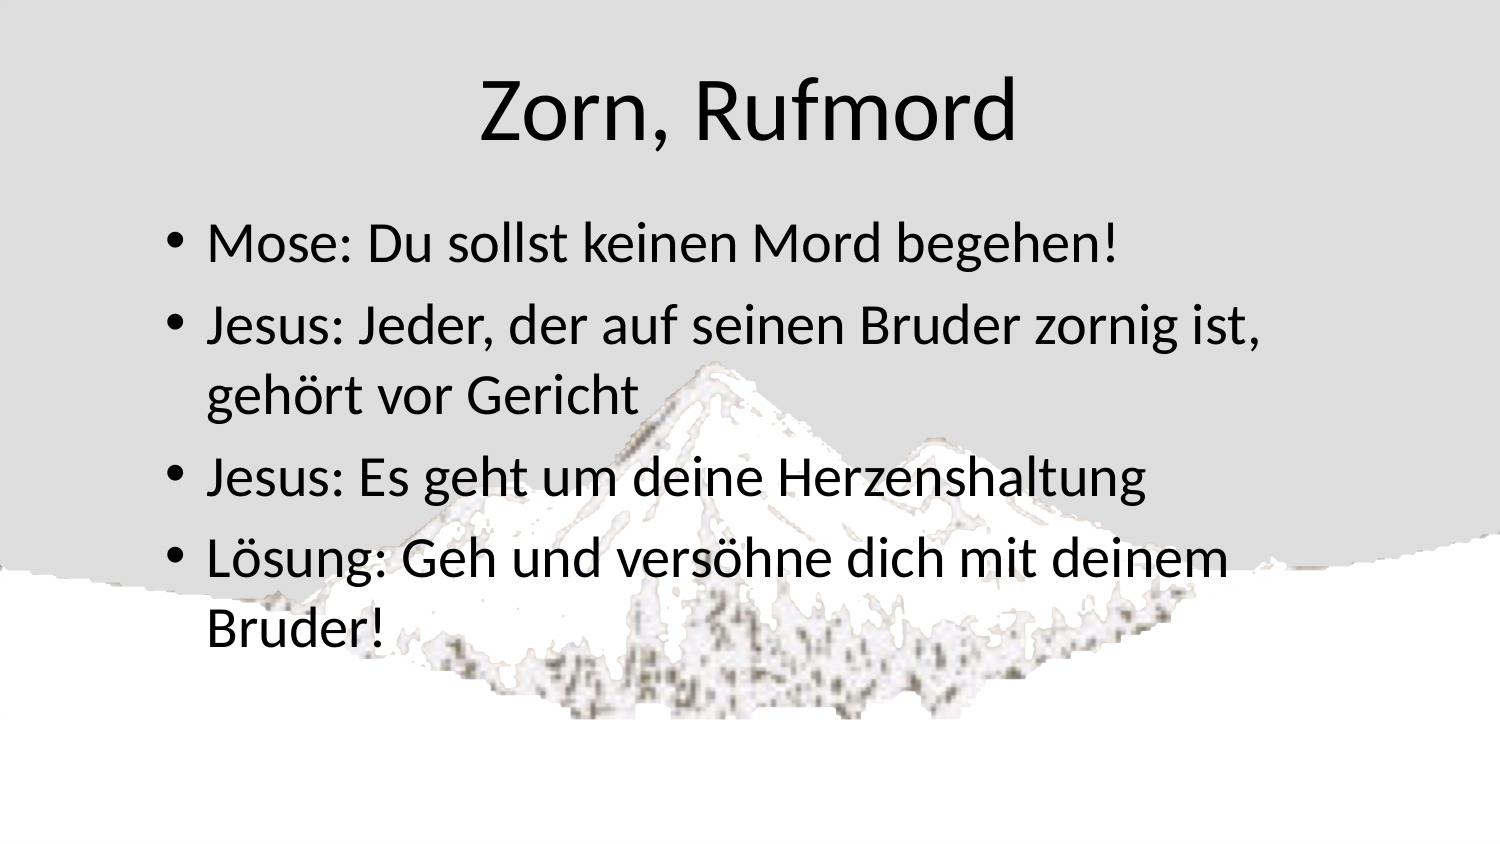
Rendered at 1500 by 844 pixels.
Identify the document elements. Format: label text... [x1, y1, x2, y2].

picture [0, 0, 1500, 844]
list Mose: Du sollst keinen Mord begehen! Jesus: Jeder, der auf seinen Bruder zornig ist, gehört vor Gericht Jesus: Es geht um deine Herzenshaltung Lösung: Geh und versöhne dich mit deinem Bruder! [75, 196, 1425, 754]
title Zorn, Rufmord [75, 33, 1425, 175]
